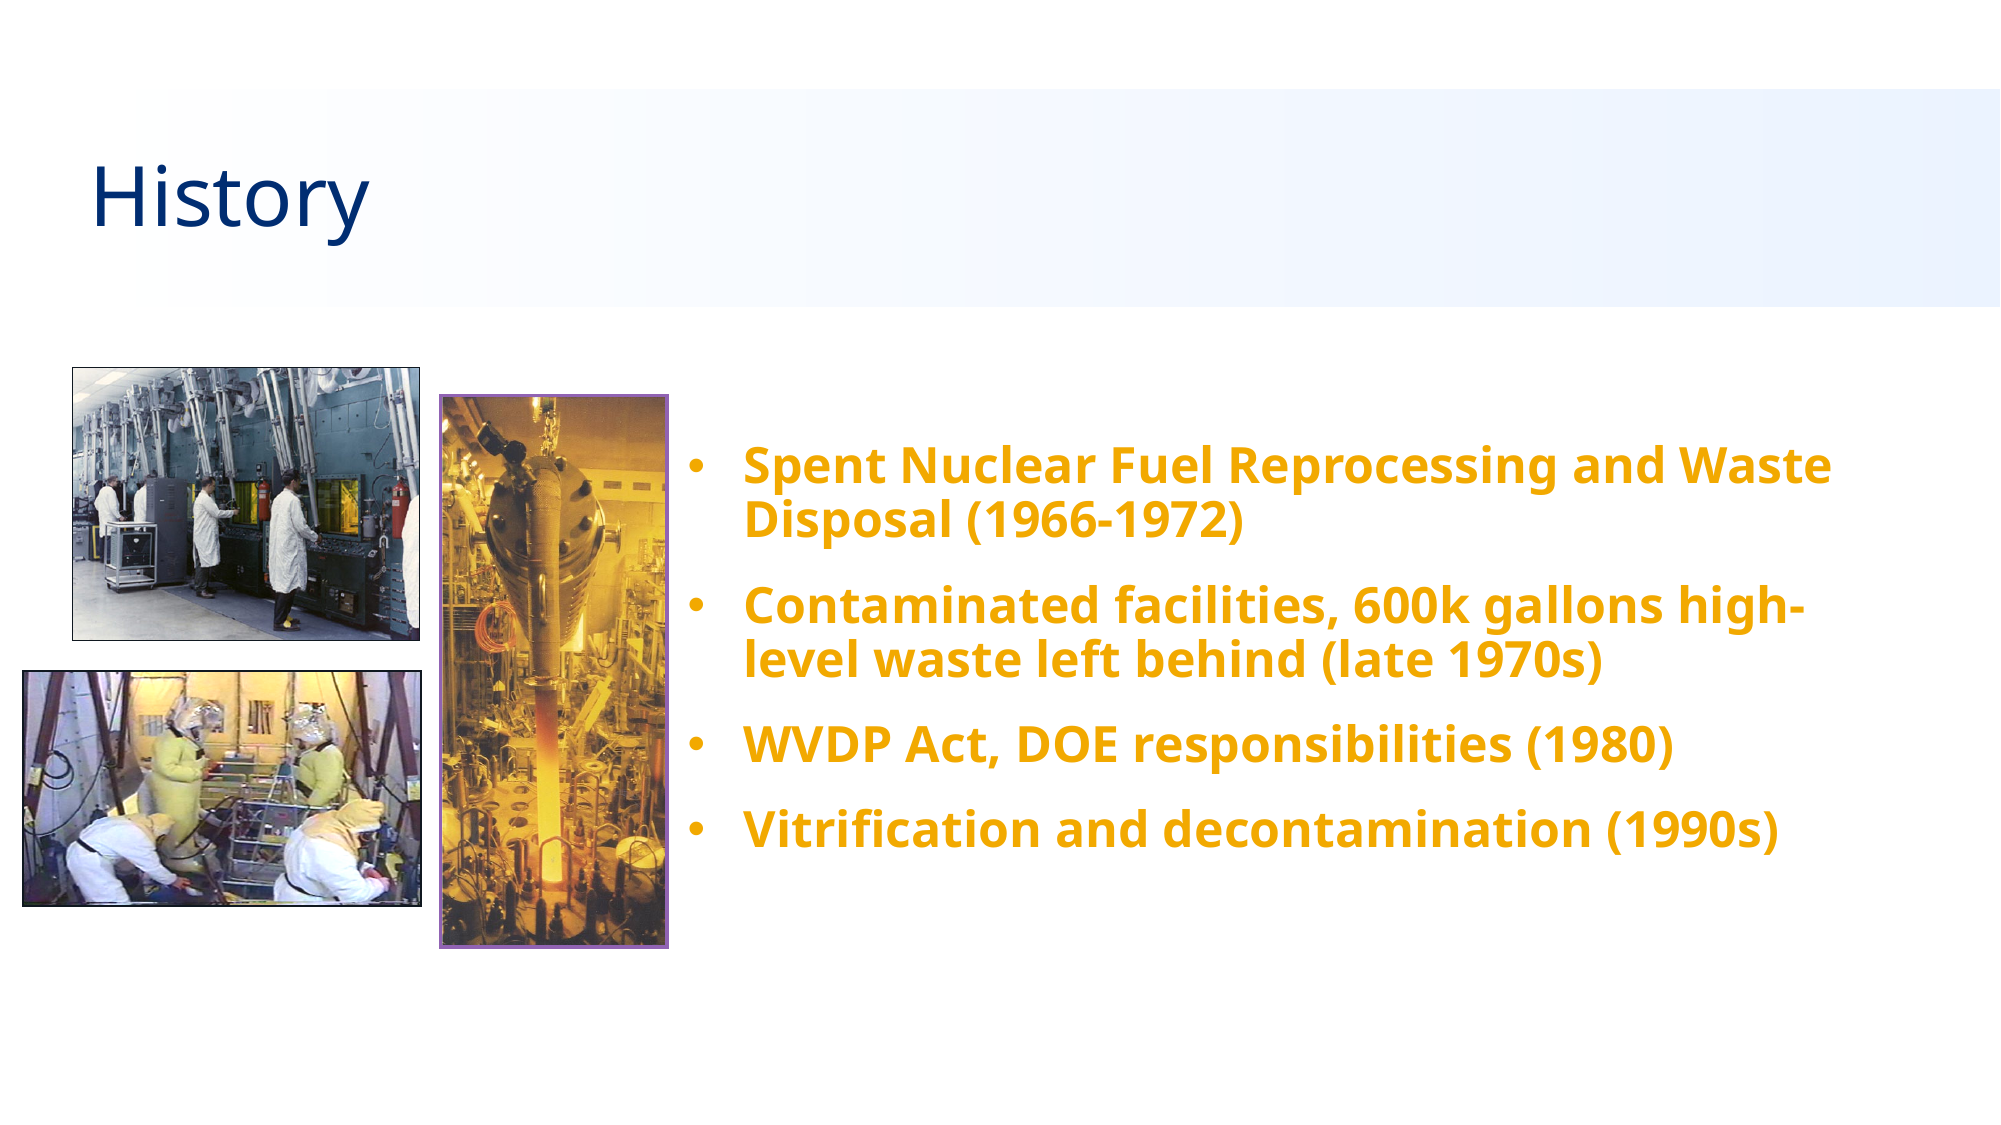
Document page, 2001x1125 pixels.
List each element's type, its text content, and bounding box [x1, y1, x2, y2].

picture [442, 397, 665, 946]
title History [89, 90, 1815, 308]
list Spent Nuclear Fuel Reprocessing and Waste Disposal (1966-1972) Contaminated facilities, 600k gallons high-level waste left behind (late 1970s) WVDP Act, DOE responsibilities (1980) Vitrification and decontamination (1990s) [687, 440, 1889, 1125]
picture [72, 367, 420, 641]
picture [23, 672, 420, 906]
